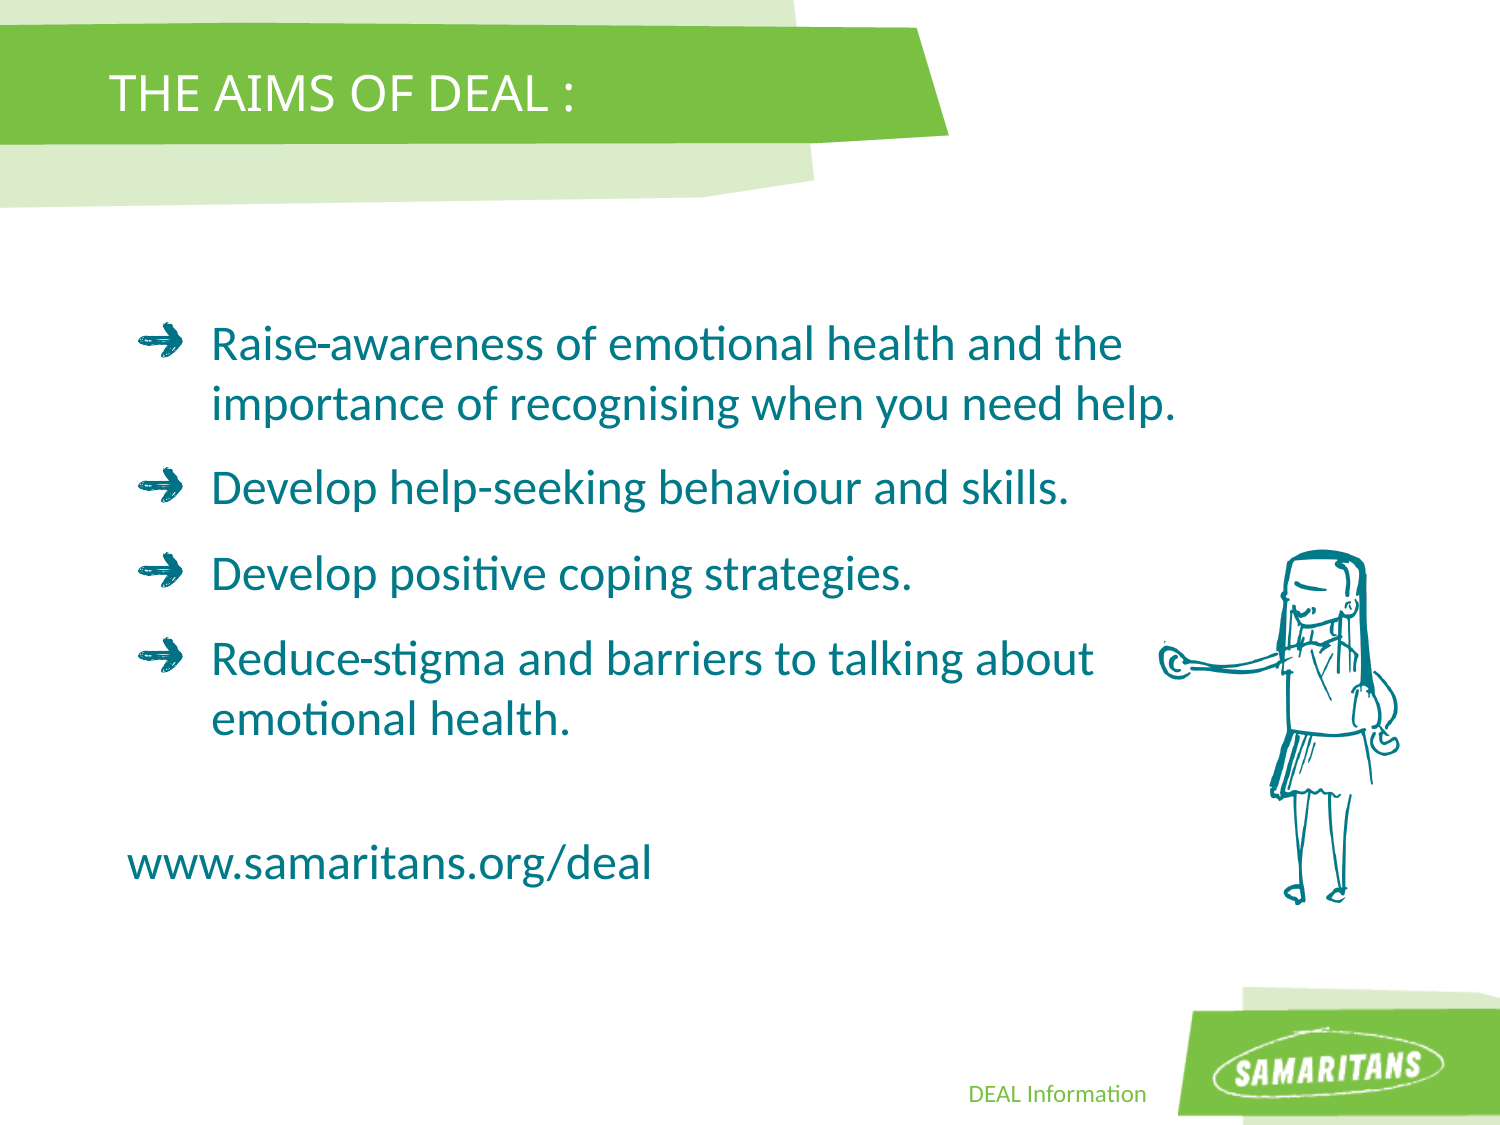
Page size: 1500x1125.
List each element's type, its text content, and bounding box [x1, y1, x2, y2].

picture [138, 467, 178, 503]
picture [0, 0, 949, 208]
picture [1178, 987, 1500, 1125]
text_box THE AIMS OF DEAL : [93, 54, 591, 130]
picture [138, 637, 178, 673]
picture [138, 322, 178, 358]
text_box www.samaritans.org/deal [112, 822, 1134, 897]
text_box Raise awareness of emotional health and the importance of recognising when you need help. Develop help-seeking behaviour and skills. Develop positive coping strategies. Reduce stigma and barriers to talking about emotional health. [123, 302, 1317, 753]
picture [138, 552, 178, 588]
picture [1139, 514, 1437, 953]
